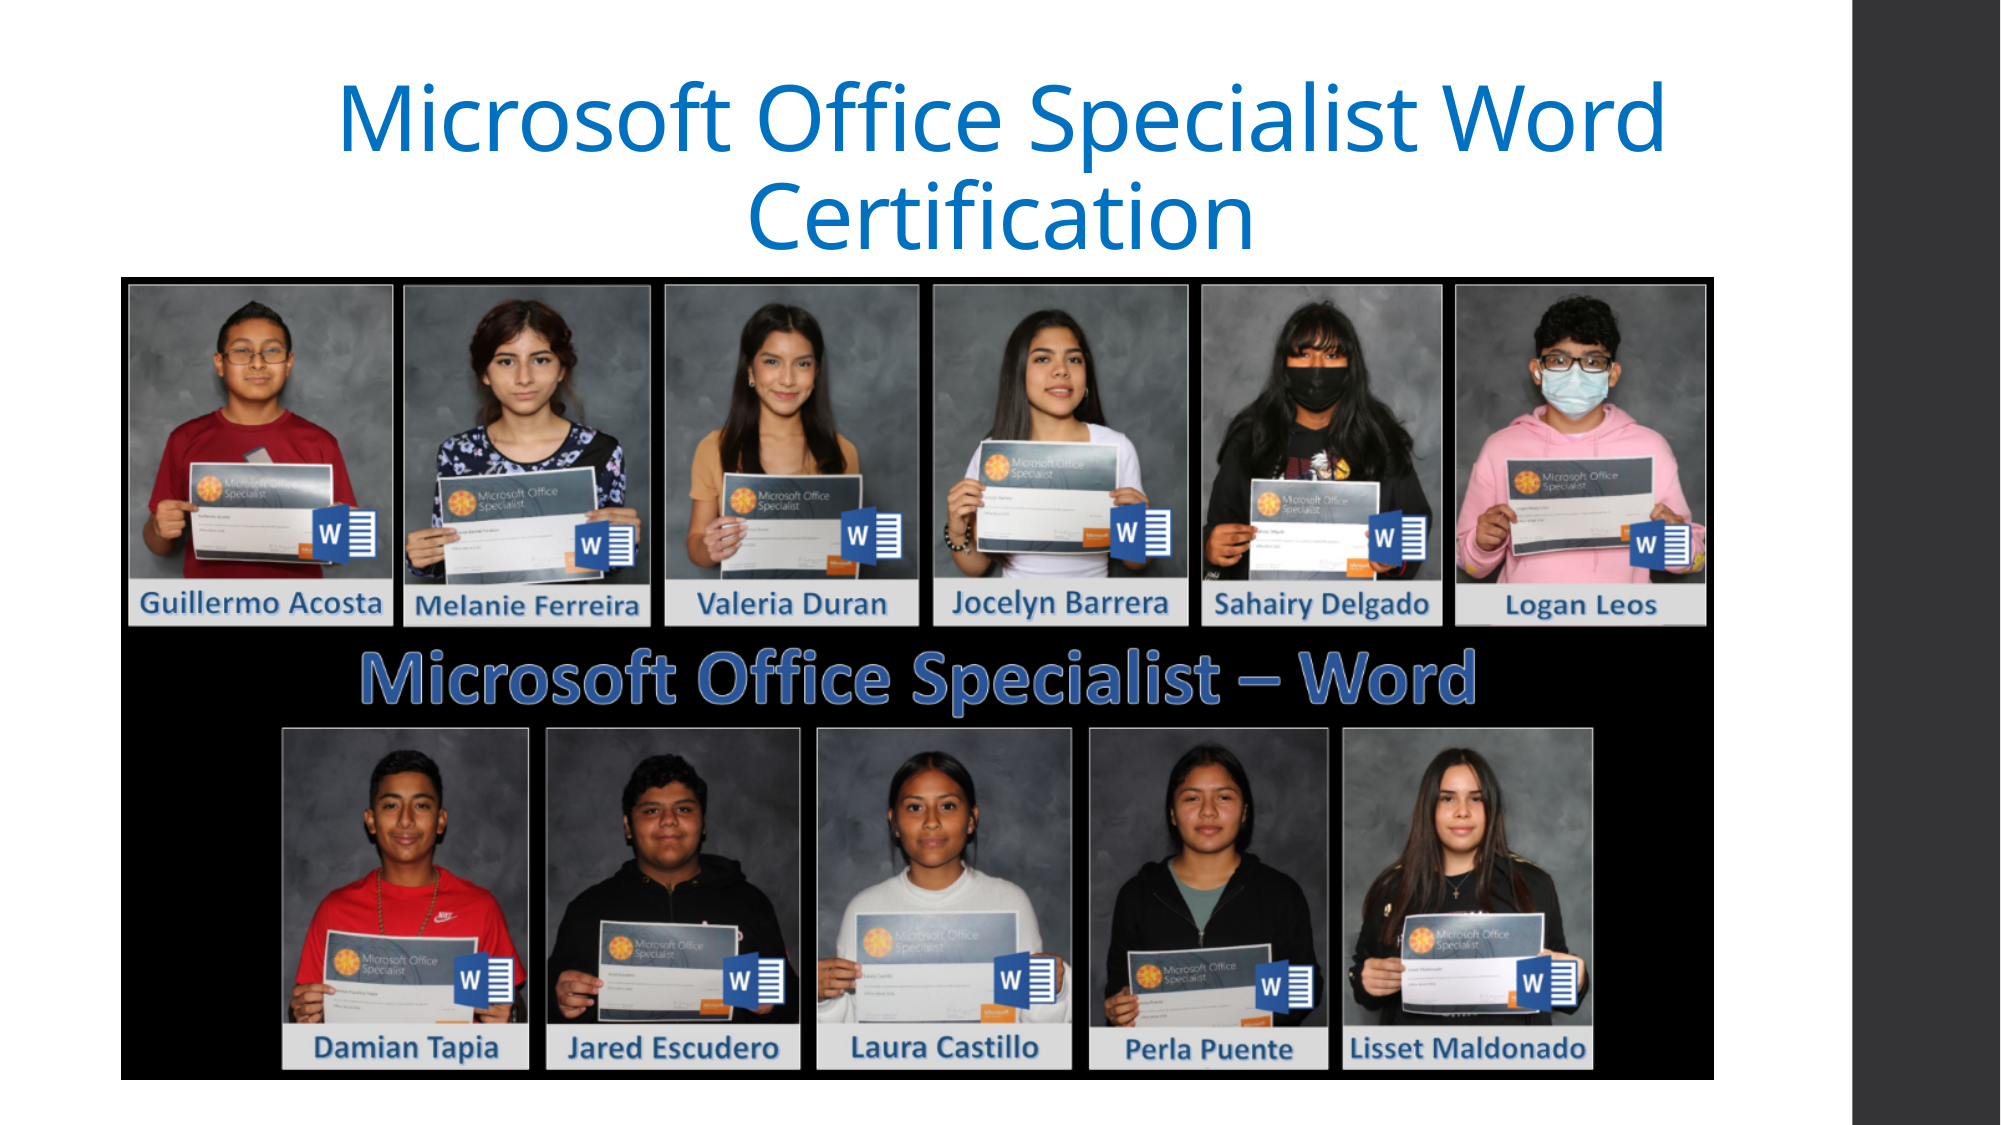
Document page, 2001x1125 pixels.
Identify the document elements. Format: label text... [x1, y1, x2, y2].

title Microsoft Office Specialist Word Certification [206, 60, 1797, 278]
picture [121, 277, 1714, 1081]
